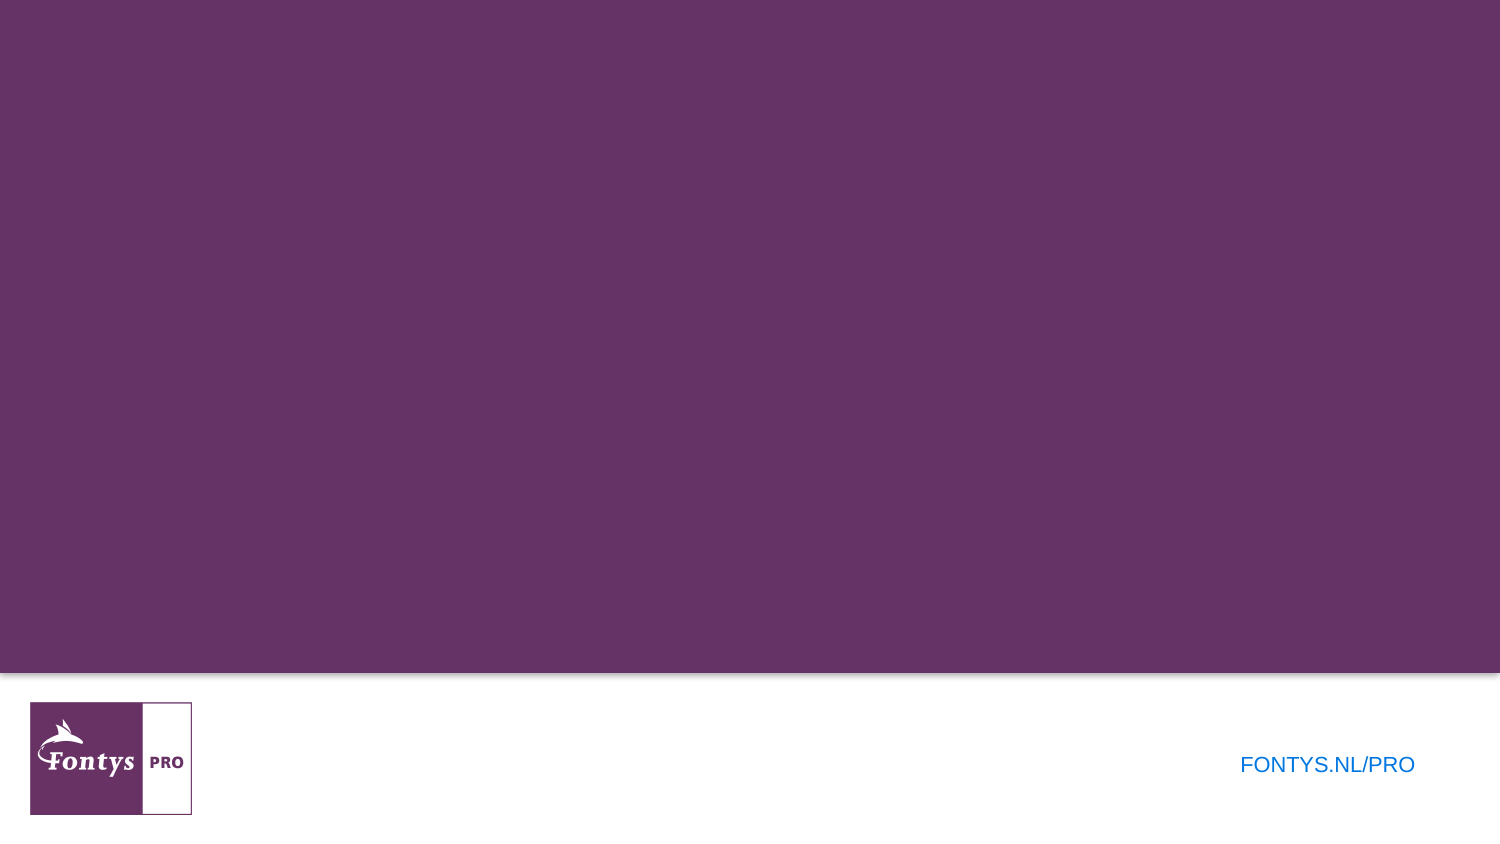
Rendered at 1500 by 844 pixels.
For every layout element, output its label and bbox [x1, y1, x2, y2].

picture [30, 702, 192, 815]
